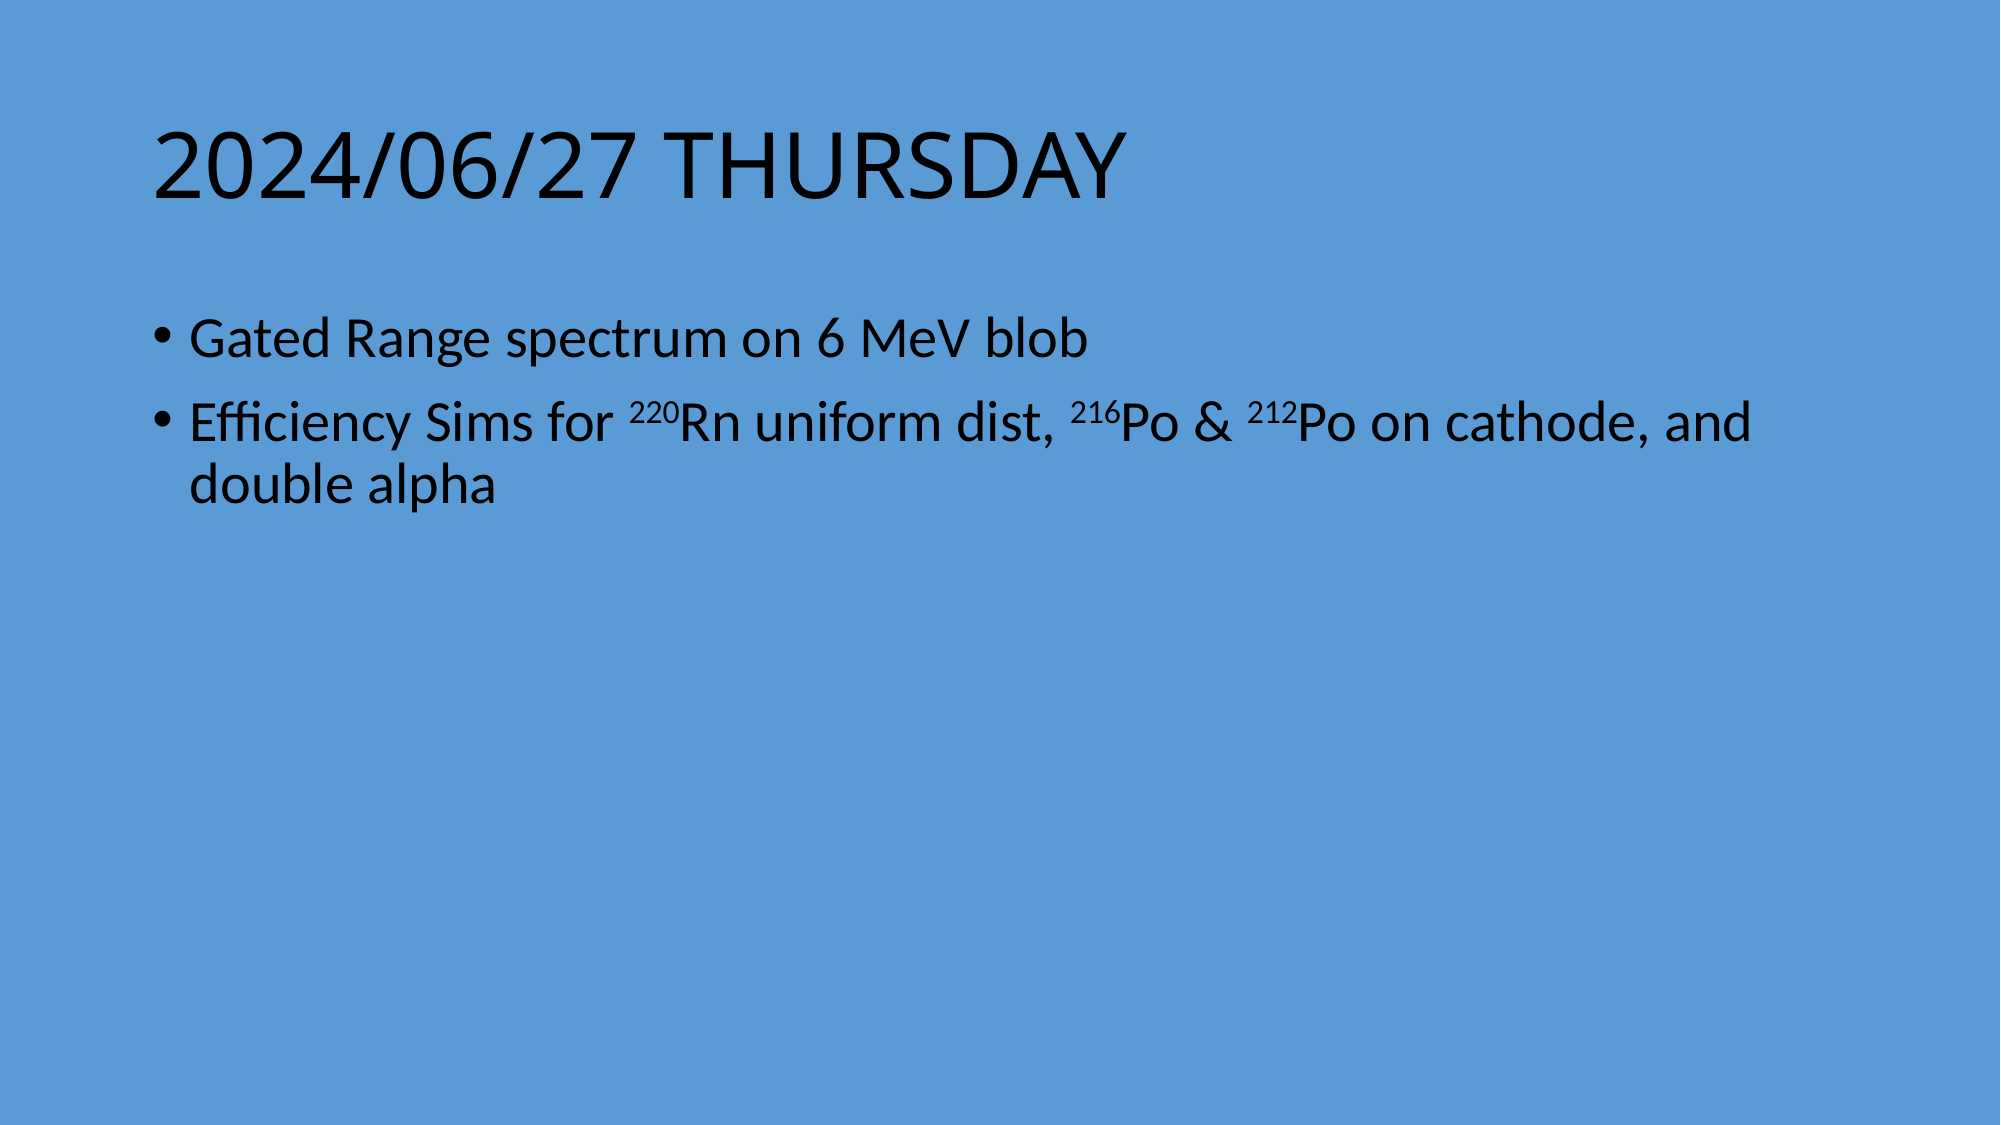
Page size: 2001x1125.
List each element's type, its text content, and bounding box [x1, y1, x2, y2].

title 2024/06/27 THURSDAY [137, 59, 1863, 278]
list Gated Range spectrum on 6 MeV blob Efficiency Sims for 220Rn uniform dist, 216Po & 212Po on cathode, and double alpha [137, 299, 1863, 1014]
